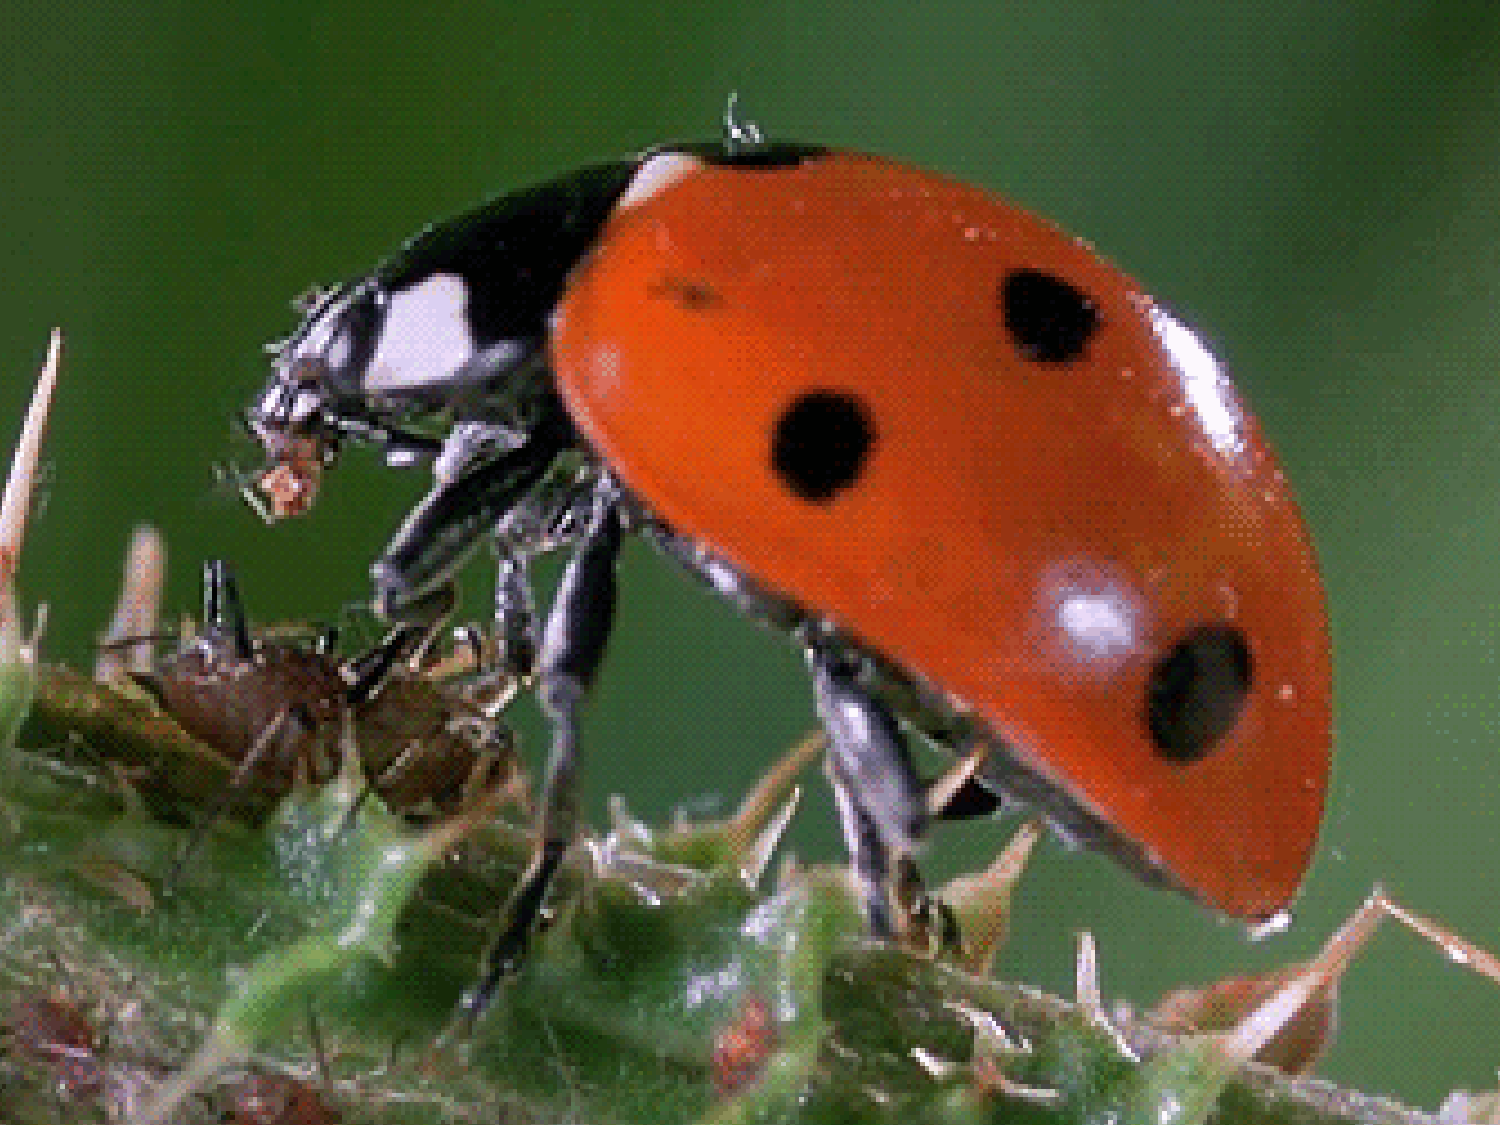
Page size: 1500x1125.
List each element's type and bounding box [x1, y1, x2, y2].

list [0, 0, 1500, 1125]
